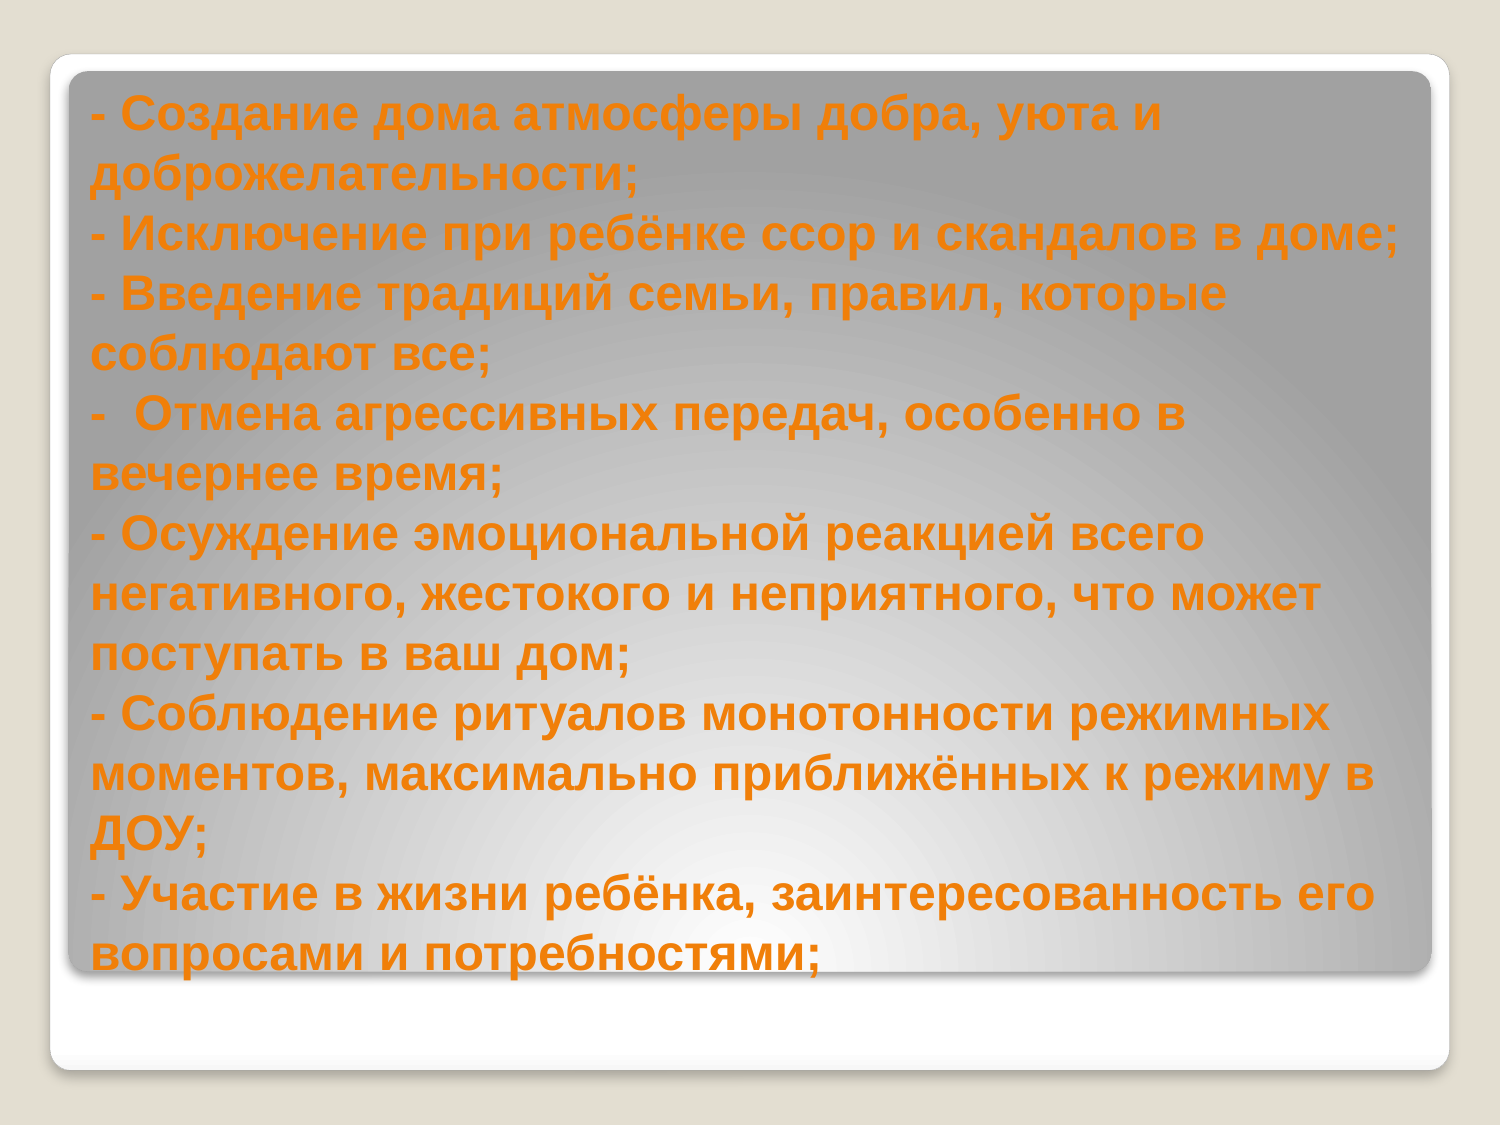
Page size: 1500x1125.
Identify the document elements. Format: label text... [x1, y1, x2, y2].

title - Создание дома атмосферы добра, уюта и доброжелательности; - Исключение при ребёнке ссор и скандалов в доме; - Введение традиций семьи, правил, которые соблюдают все; - Отмена агрессивных передач, особенно в вечернее время; - Осуждение эмоциональной реакцией всего негативного, жестокого и неприятного, что может поступать в ваш дом; - Соблюдение ритуалов монотонности режимных моментов, максимально приближённых к режиму в ДОУ; - Участие в жизни ребёнка, заинтересованность его вопросами и потребностями; [75, 45, 1425, 988]
